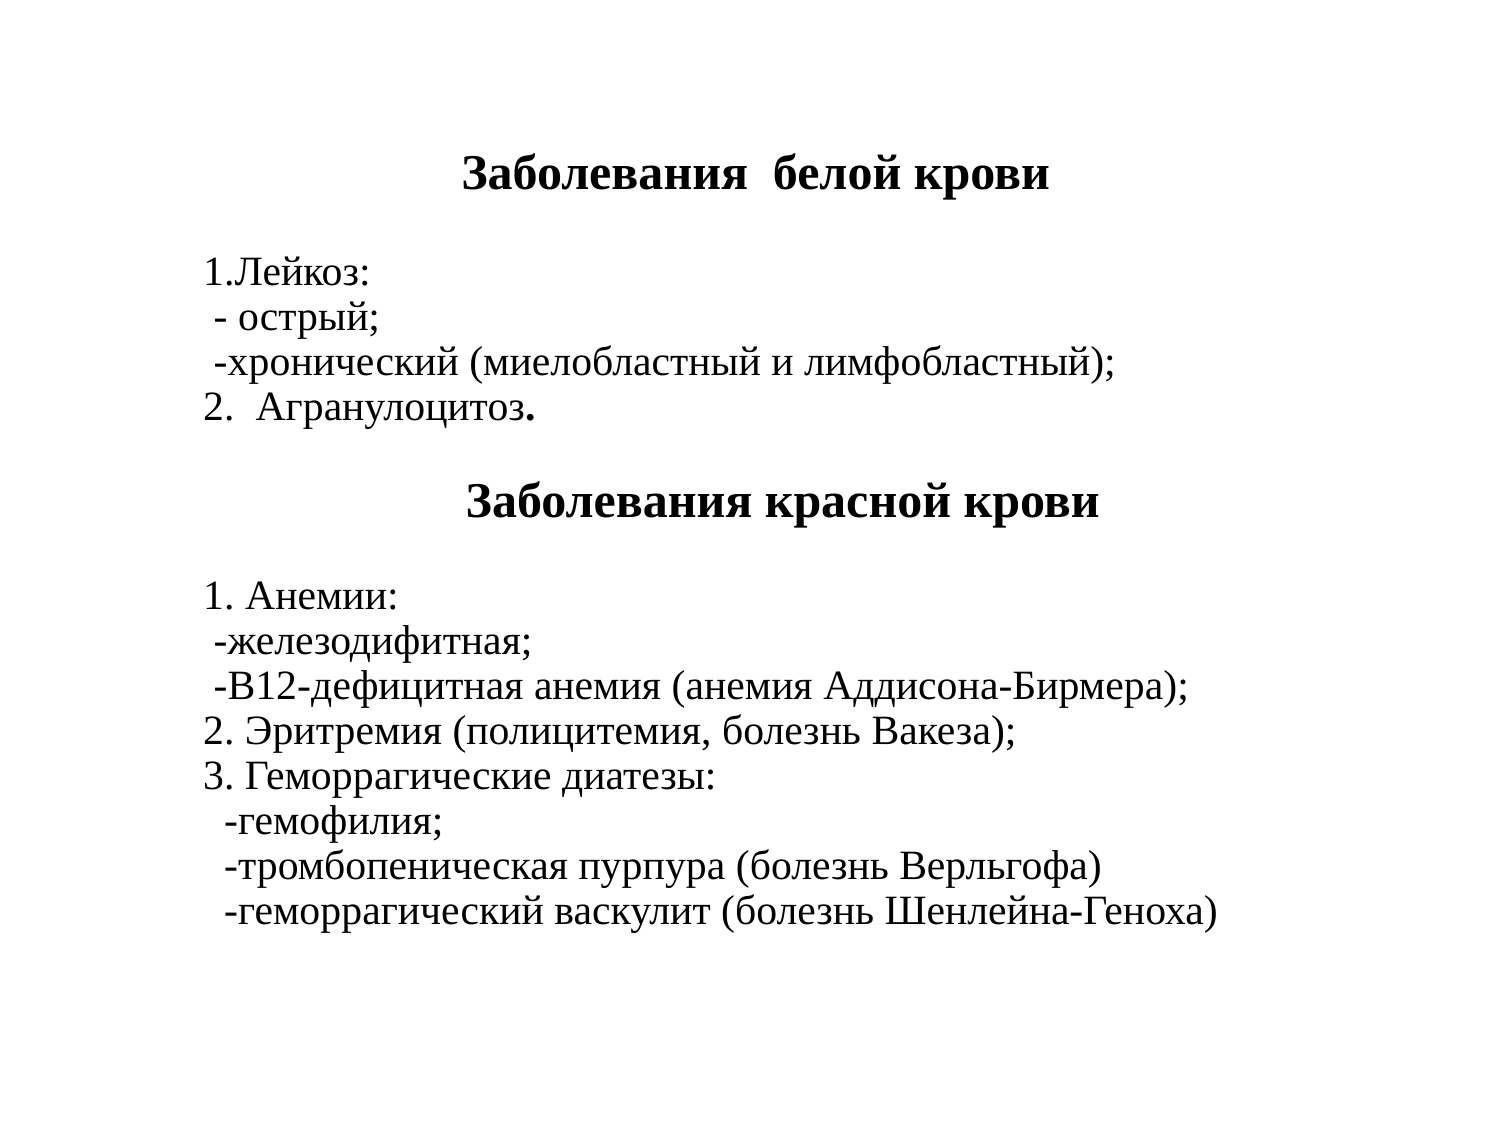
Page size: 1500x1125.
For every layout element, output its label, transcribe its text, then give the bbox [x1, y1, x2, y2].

title Заболевания белой крови 1.Лейкоз: - острый; -хронический (миелобластный и лимфобластный); 2. Агранулоцитоз. Заболевания красной крови 1. Анемии: -железодифитная; -В12-дефицитная анемия (анемия Аддисона-Бирмера); 2. Эритремия (полицитемия, болезнь Вакеза); 3. Геморрагические диатезы: -гемофилия; -тромбопеническая пурпура (болезнь Верльгофа) -геморрагический васкулит (болезнь Шенлейна-Геноха) [135, 66, 1454, 998]
